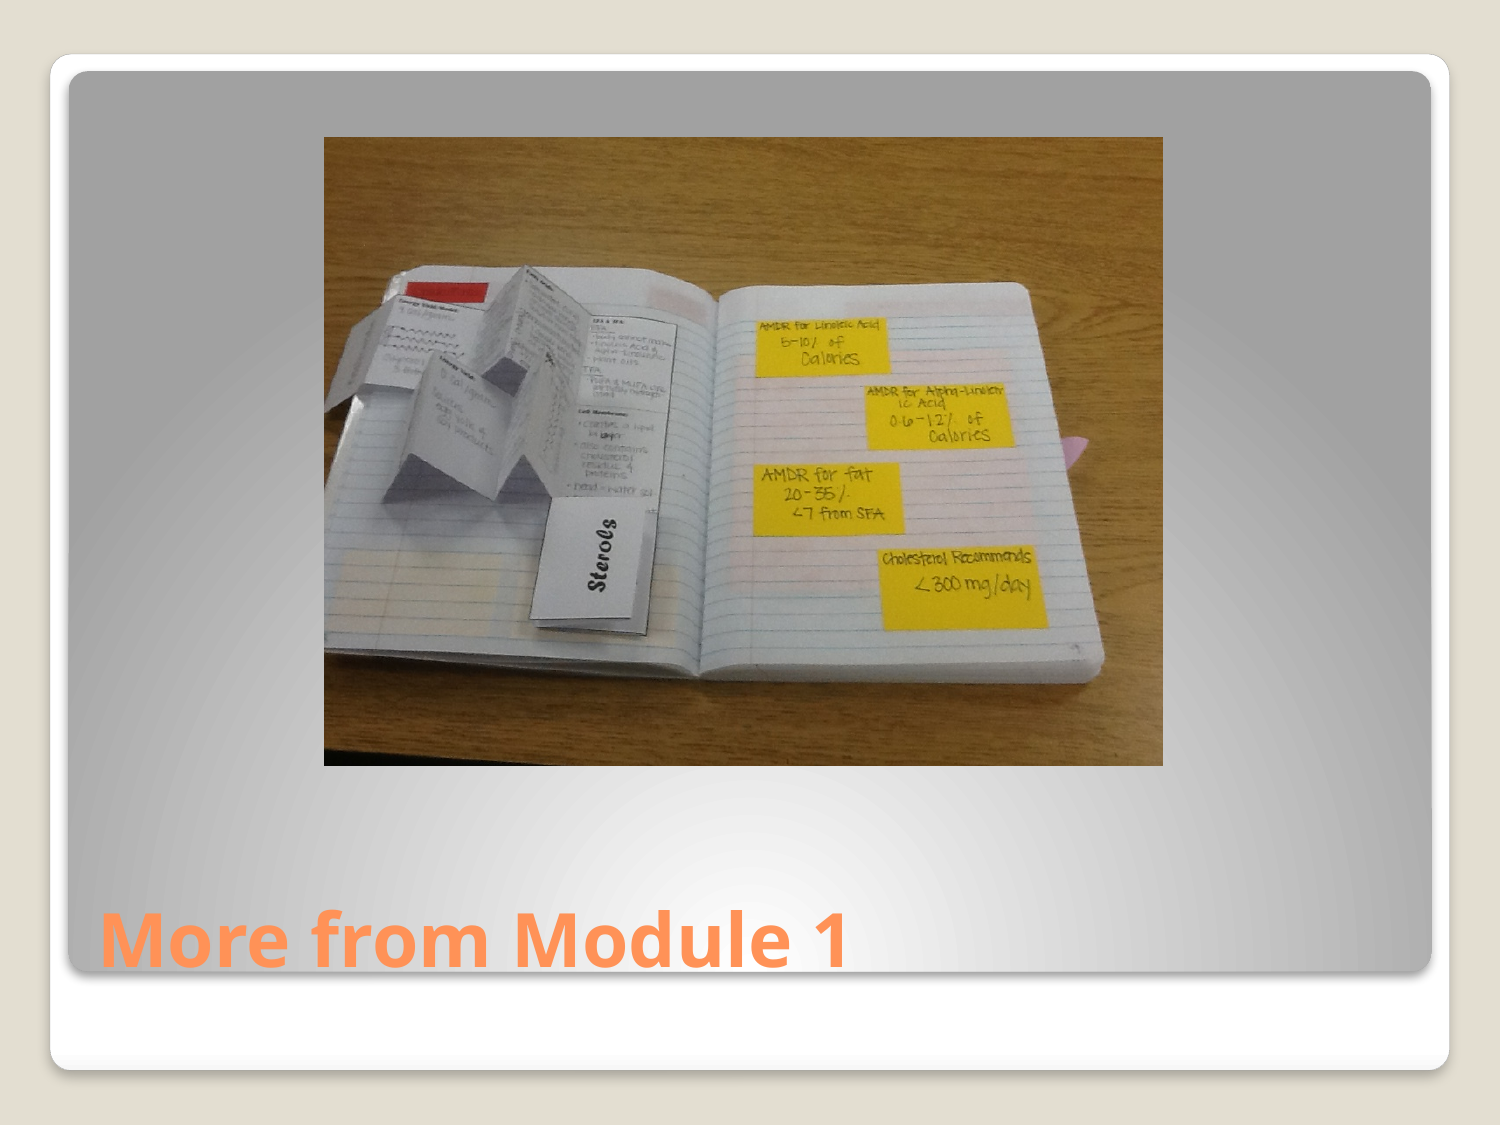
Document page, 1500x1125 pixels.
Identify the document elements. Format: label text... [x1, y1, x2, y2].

title More from Module 1 [82, 817, 1425, 990]
picture [324, 137, 1163, 766]
